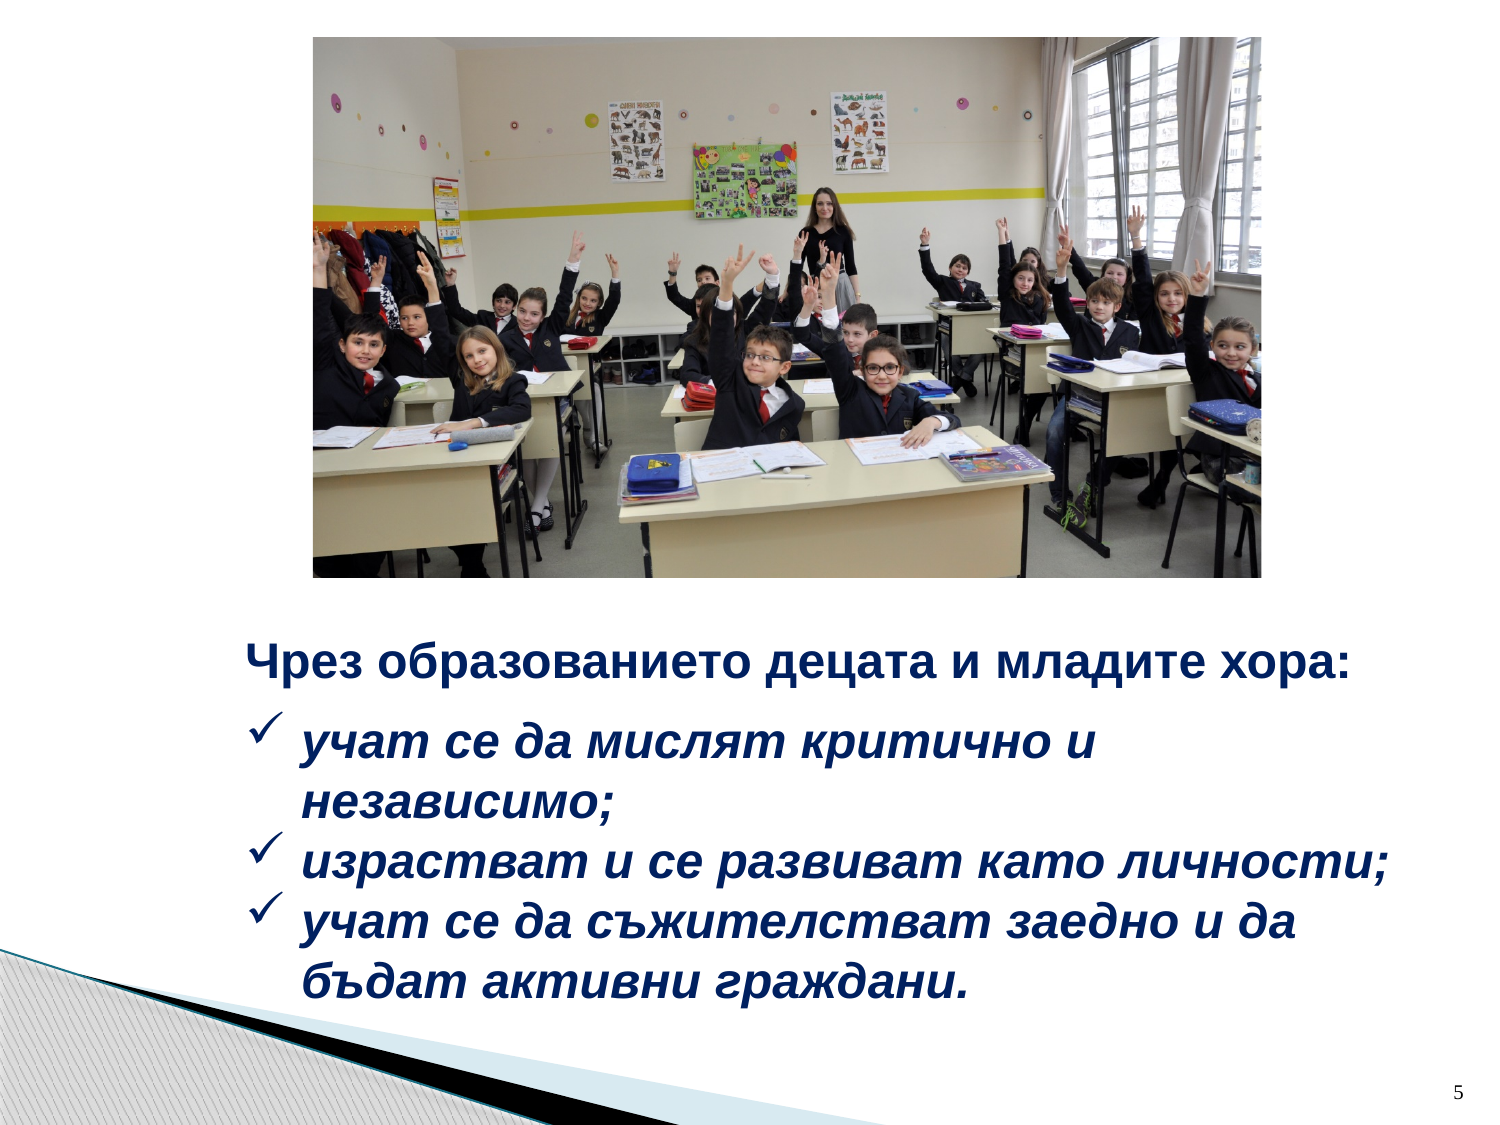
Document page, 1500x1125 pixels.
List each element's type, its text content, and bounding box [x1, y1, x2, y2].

slide_number 5 [1418, 1051, 1479, 1112]
text_box Чрез образованието децата и младите хора: учат се да мислят критично и независимо; израстват и се развиват като личности; учат се да съжителстват заедно и да бъдат активни граждани. [230, 621, 1435, 1017]
picture [312, 37, 1262, 578]
